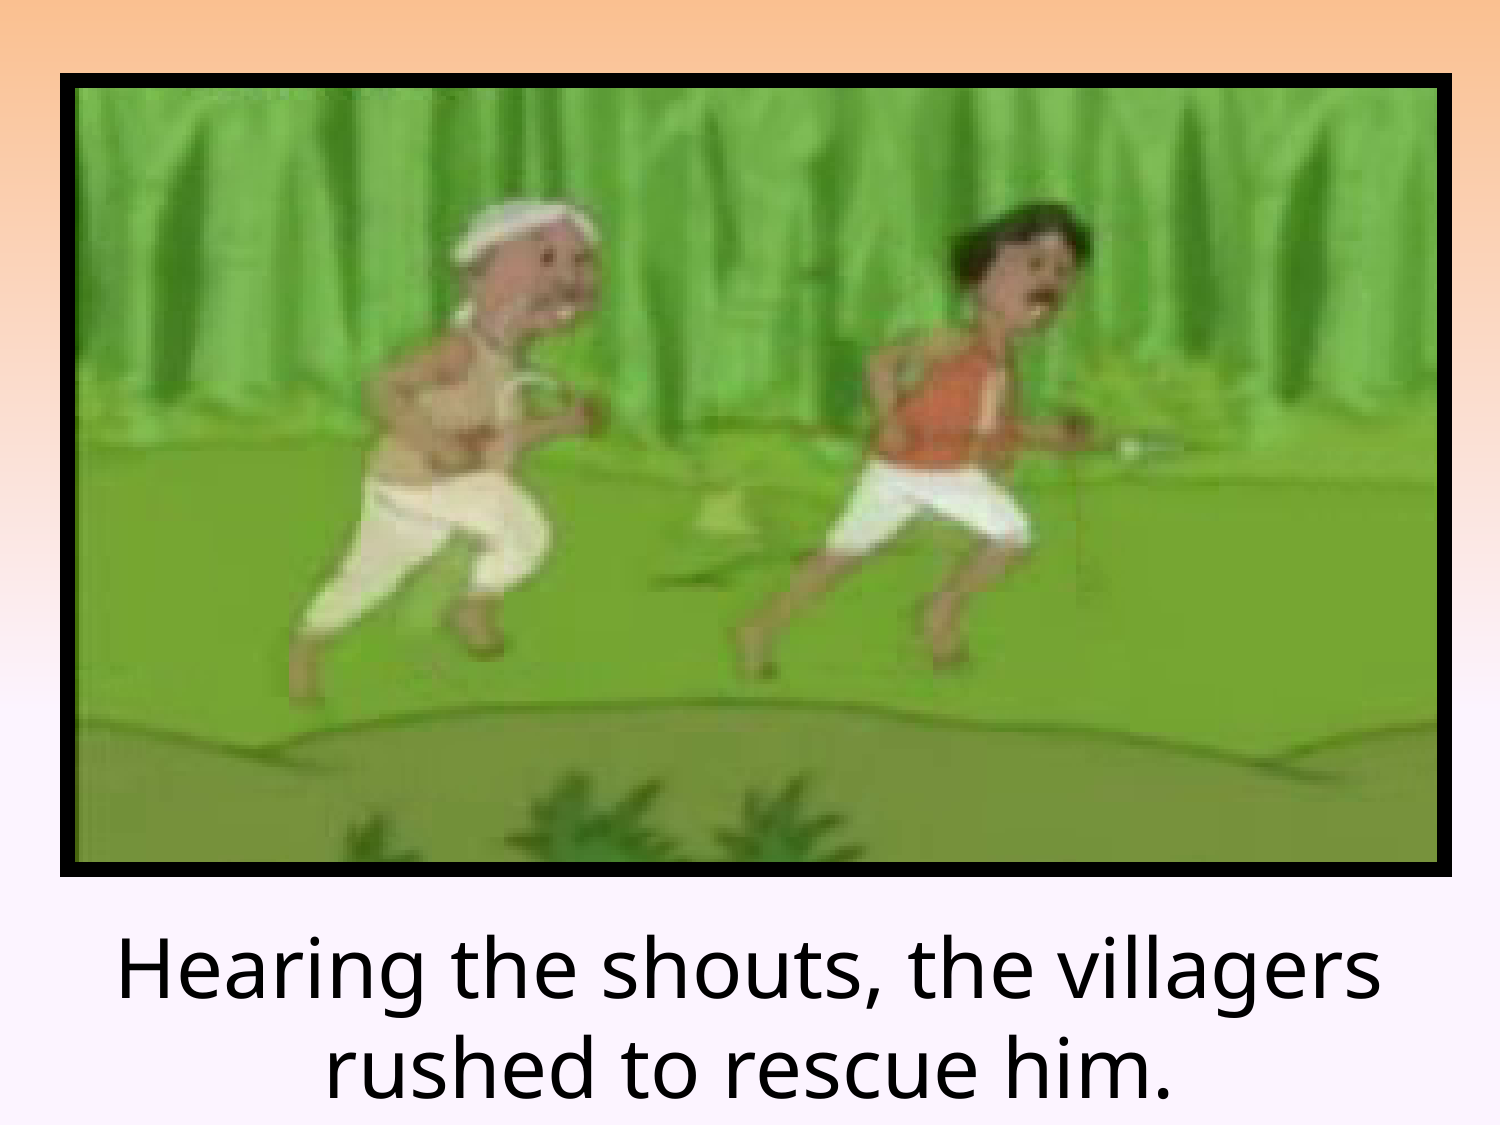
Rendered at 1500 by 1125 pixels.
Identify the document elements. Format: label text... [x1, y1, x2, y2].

picture [74, 87, 1438, 863]
text_box Hearing the shouts, the villagers rushed to rescue him. [37, 907, 1463, 1123]
